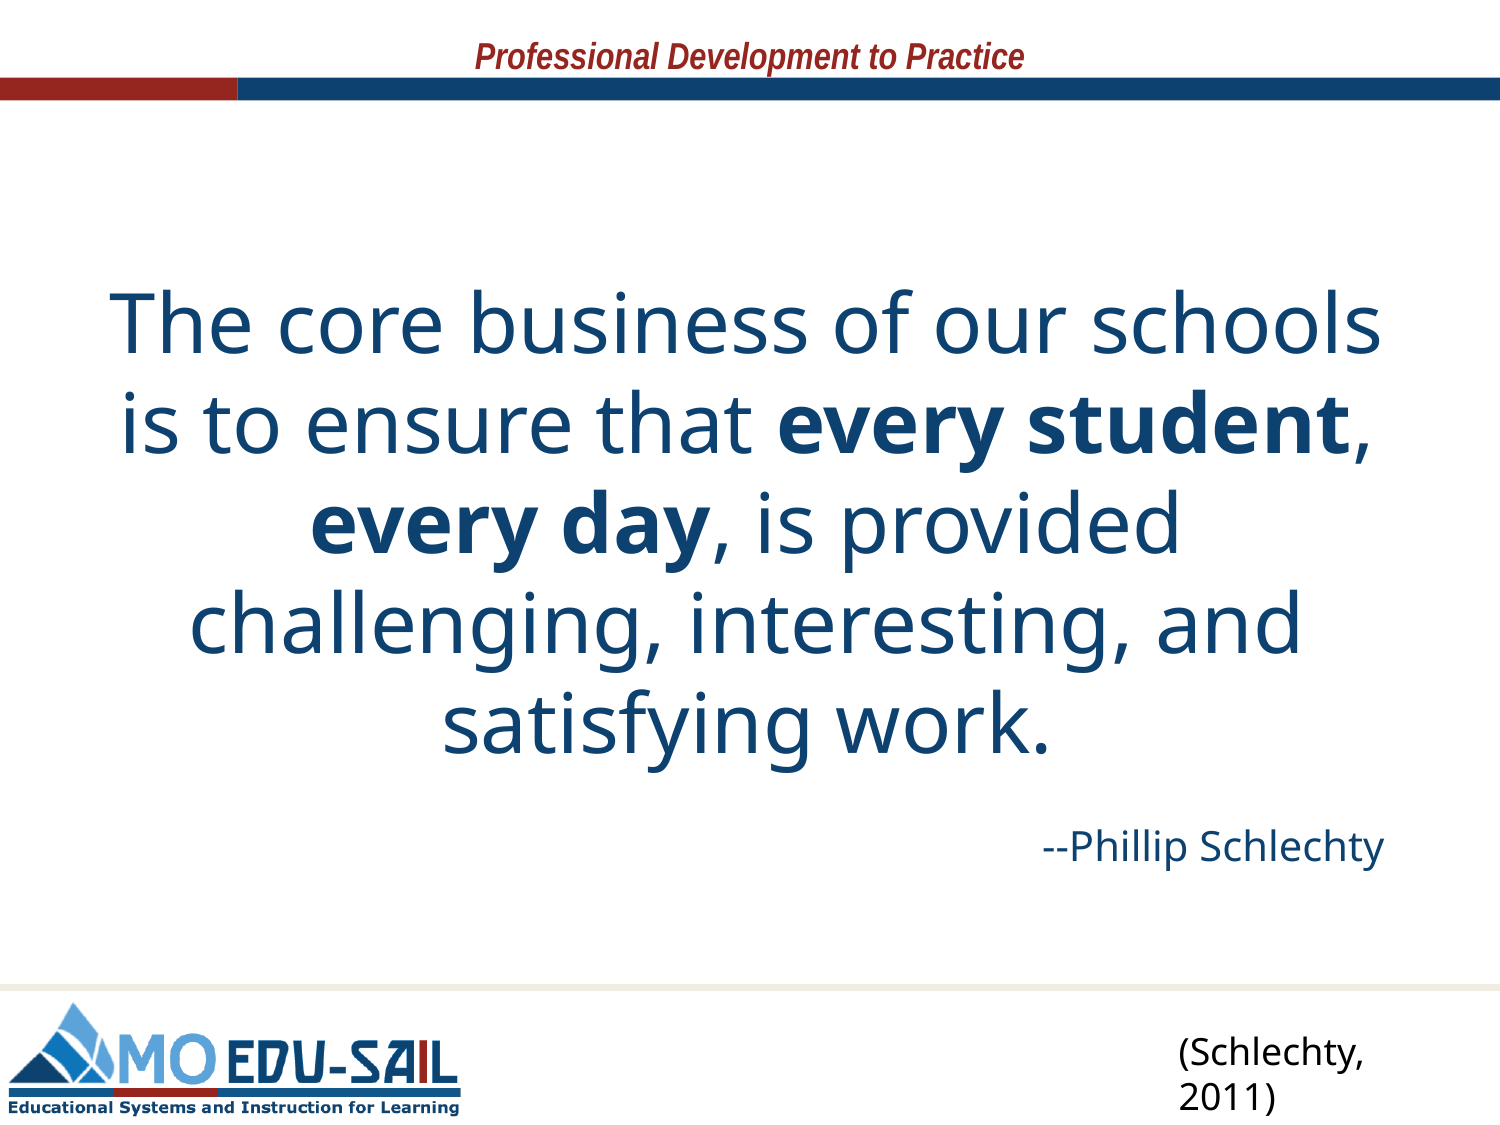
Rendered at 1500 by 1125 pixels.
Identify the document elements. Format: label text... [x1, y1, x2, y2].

picture [8, 997, 475, 1120]
text_box The core business of our schools is to ensure that every student, every day, is provided challenging, interesting, and satisfying work. --Phillip Schlechty [59, 262, 1435, 820]
text_box (Schlechty, 2011) [1163, 1020, 1456, 1125]
